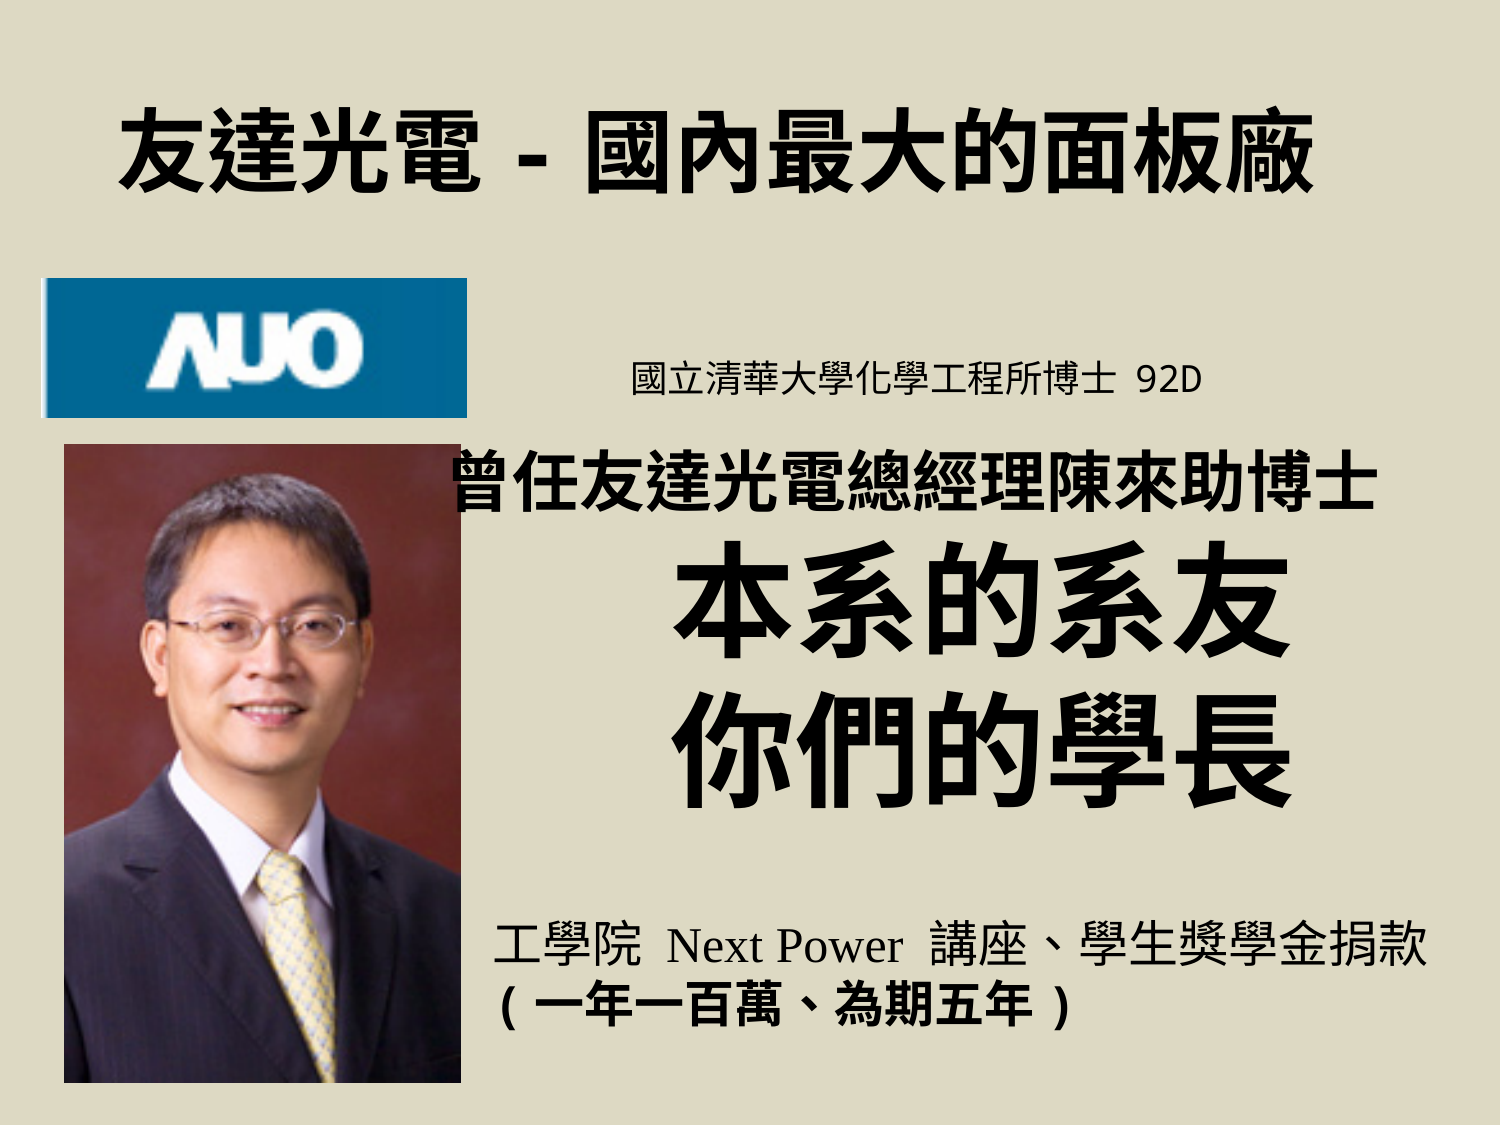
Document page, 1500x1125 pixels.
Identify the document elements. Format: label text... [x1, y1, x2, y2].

text_box 曾任友達光電總經理陳來助博士 [430, 432, 1459, 528]
picture [146, 309, 363, 392]
text_box 工學院 Next Power 講座、學生獎學金捐款 (一年一百萬、為期五年) [478, 905, 1443, 1040]
text_box 國立清華大學化學工程所博士 92D [615, 302, 1218, 408]
text_box 友達光電-國內最大的面板廠 [41, 54, 1392, 243]
picture [64, 443, 461, 1083]
text_box 本系的系友 你們的學長 [655, 515, 1311, 830]
picture [40, 278, 47, 418]
